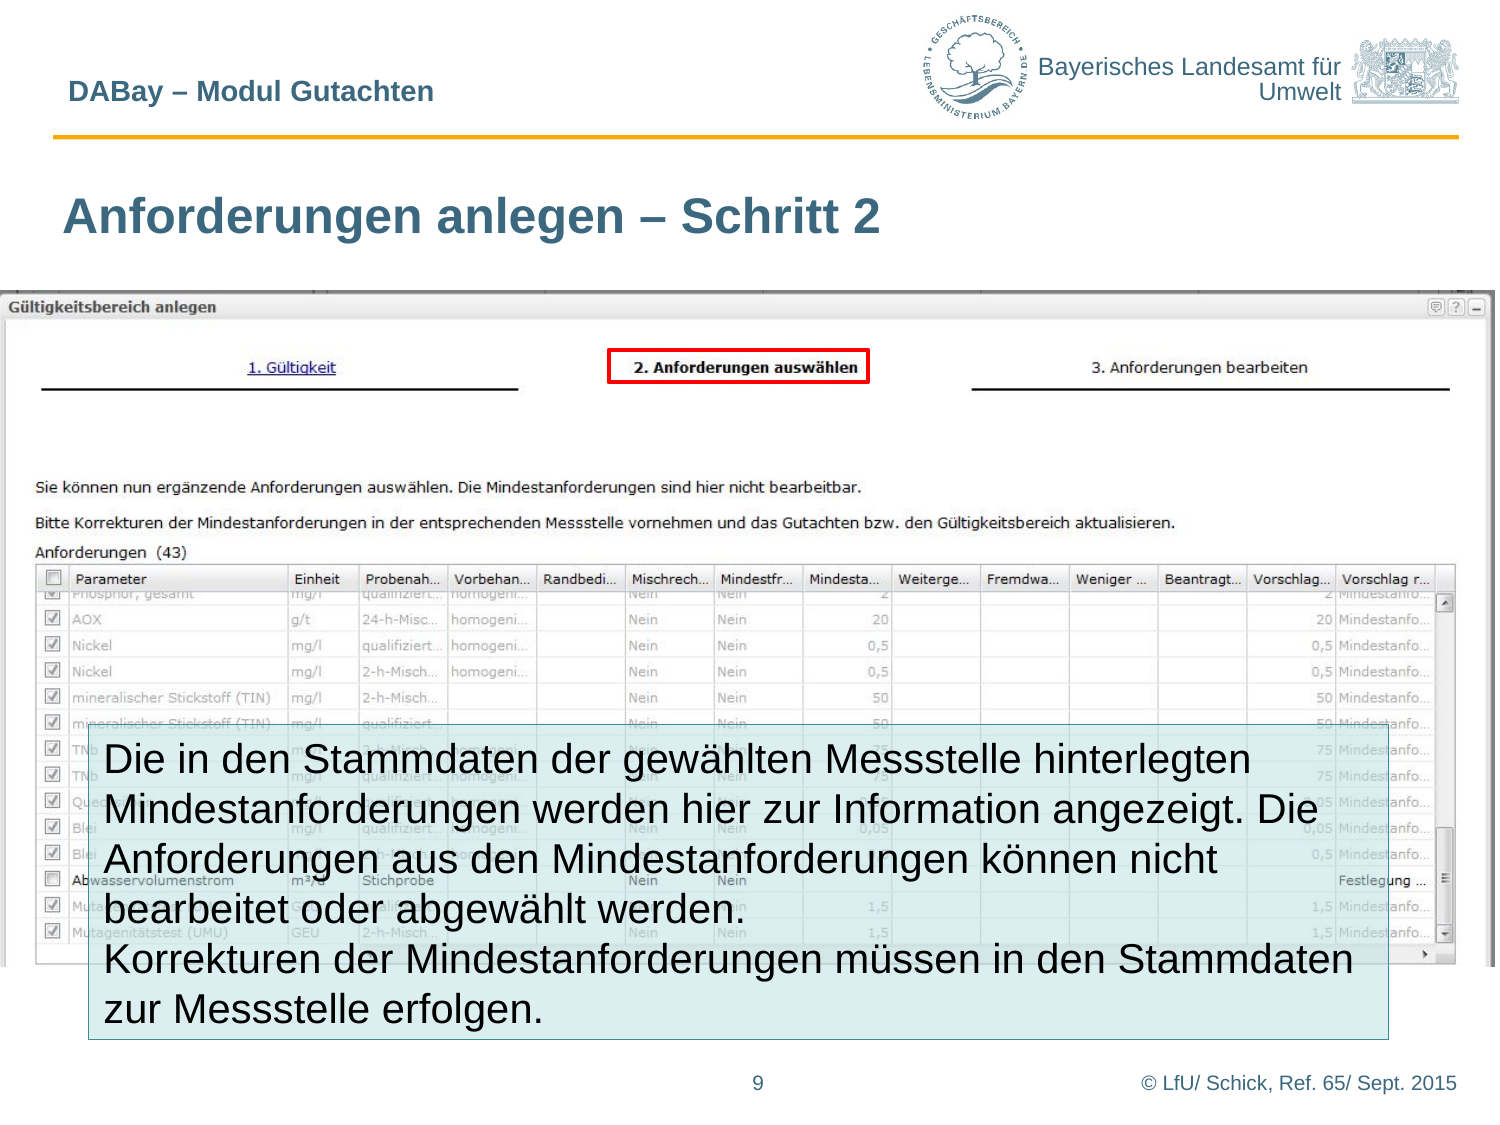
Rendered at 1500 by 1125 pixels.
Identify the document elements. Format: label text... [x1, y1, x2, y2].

footer © LfU/ Schick, Ref. 65/ Sept. 2015 [868, 1062, 1473, 1109]
text_box Die in den Stammdaten der gewählten Messstelle hinterlegten Mindestanforderungen werden hier zur Information angezeigt. Die Anforderungen aus den Mindestanforderungen können nicht bearbeitet oder abgewählt werden. Korrekturen der Mindestanforderungen müssen in den Stammdaten zur Messstelle erfolgen. [88, 976, 1388, 1040]
picture [1351, 38, 1459, 104]
slide_number 9 [718, 1062, 798, 1109]
picture [0, 290, 1495, 967]
picture [923, 15, 1027, 119]
text_box Anforderungen anlegen – Schritt 2 [47, 172, 1424, 251]
slide_number DABay – Modul Gutachten [53, 36, 904, 115]
